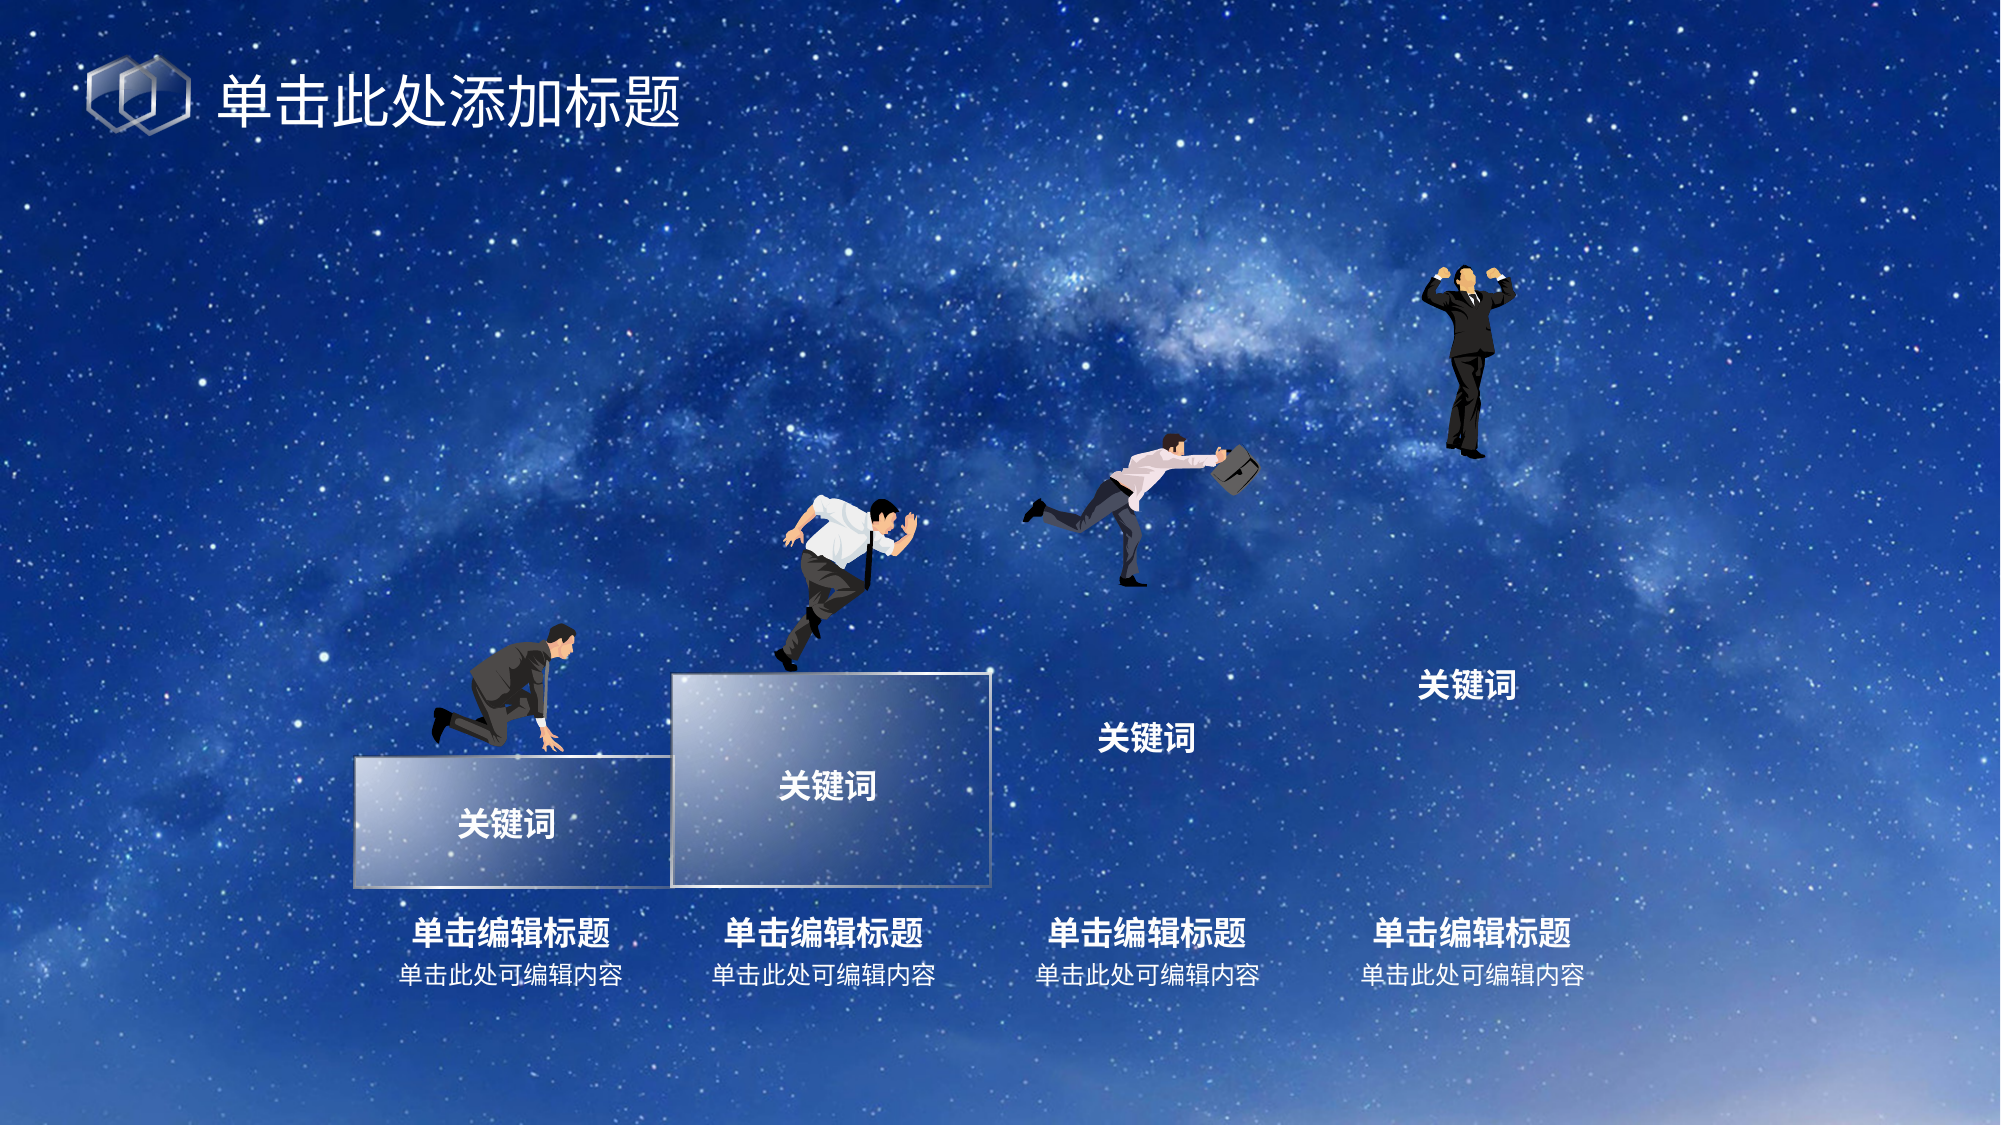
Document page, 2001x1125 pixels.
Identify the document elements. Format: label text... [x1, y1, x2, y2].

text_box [669, 672, 984, 889]
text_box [773, 492, 918, 674]
text_box 单击此处可编辑内容 [351, 959, 664, 990]
text_box 单击编辑标题 [350, 912, 663, 953]
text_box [353, 755, 665, 890]
text_box 单击此处添加标题 [194, 65, 719, 136]
text_box 单击编辑标题 [663, 912, 984, 953]
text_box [1022, 430, 1264, 587]
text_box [1419, 264, 1518, 460]
text_box 单击编辑标题 [987, 912, 1308, 953]
picture [0, 0, 2001, 1125]
text_box 单击此处可编辑内容 [1313, 959, 1633, 990]
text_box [1307, 460, 1631, 890]
text_box 单击编辑标题 [1312, 912, 1633, 953]
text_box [988, 589, 1302, 888]
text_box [88, 56, 191, 135]
text_box 单击此处可编辑内容 [987, 959, 1308, 990]
text_box 单击此处可编辑内容 [664, 959, 984, 990]
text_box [431, 622, 577, 753]
